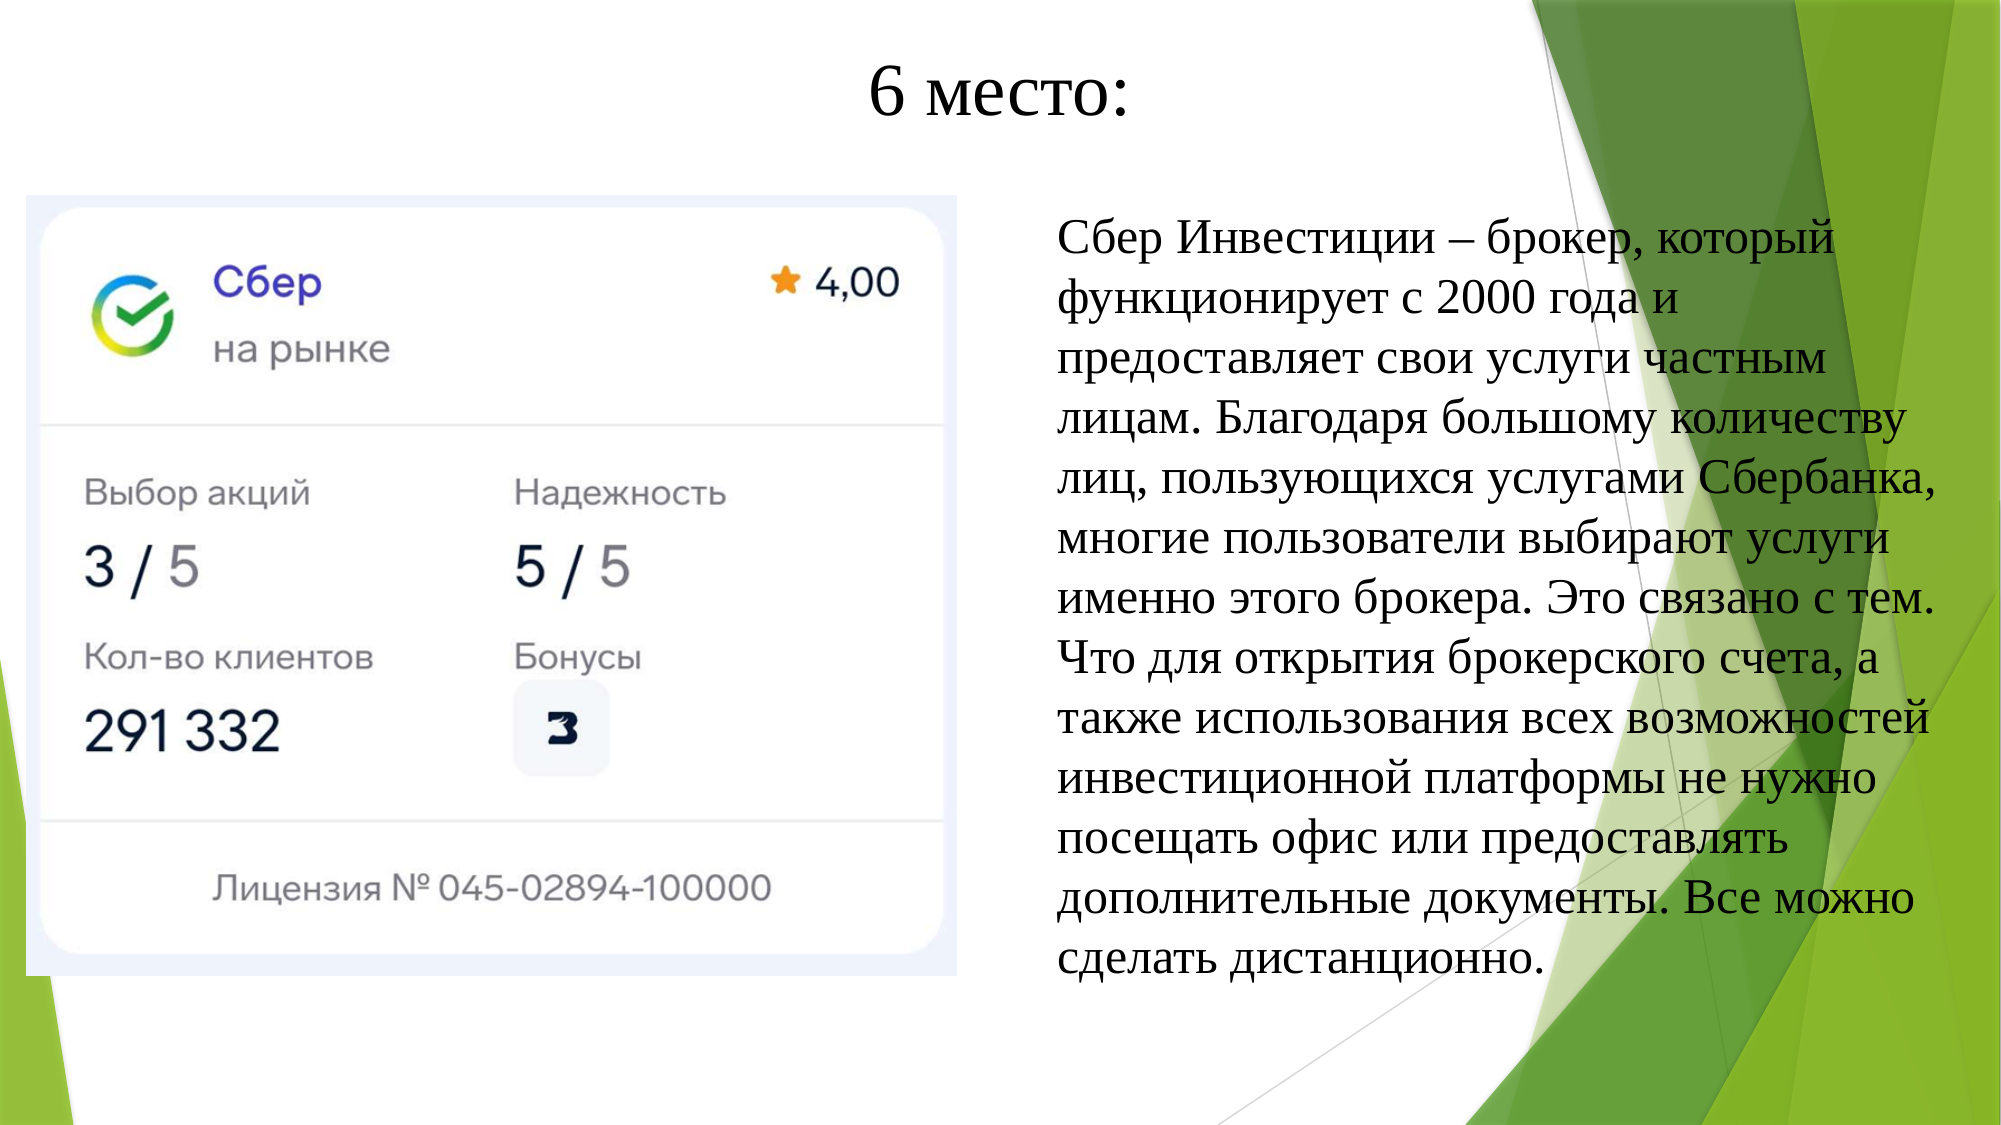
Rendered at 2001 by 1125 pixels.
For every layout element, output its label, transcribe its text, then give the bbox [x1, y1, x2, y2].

text_box Сбер Инвестиции – брокер, который функционирует с 2000 года и предоставляет свои услуги частным лицам. Благодаря большому количеству лиц, пользующихся услугами Сбербанка, многие пользователи выбирают услуги именно этого брокера. Это связано с тем. Что для открытия брокерского счета, а также использования всех возможностей инвестиционной платформы не нужно посещать офис или предоставлять дополнительные документы. Все можно сделать дистанционно. [1042, 195, 1974, 991]
title 6 место: [546, 33, 1454, 244]
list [25, 195, 958, 977]
